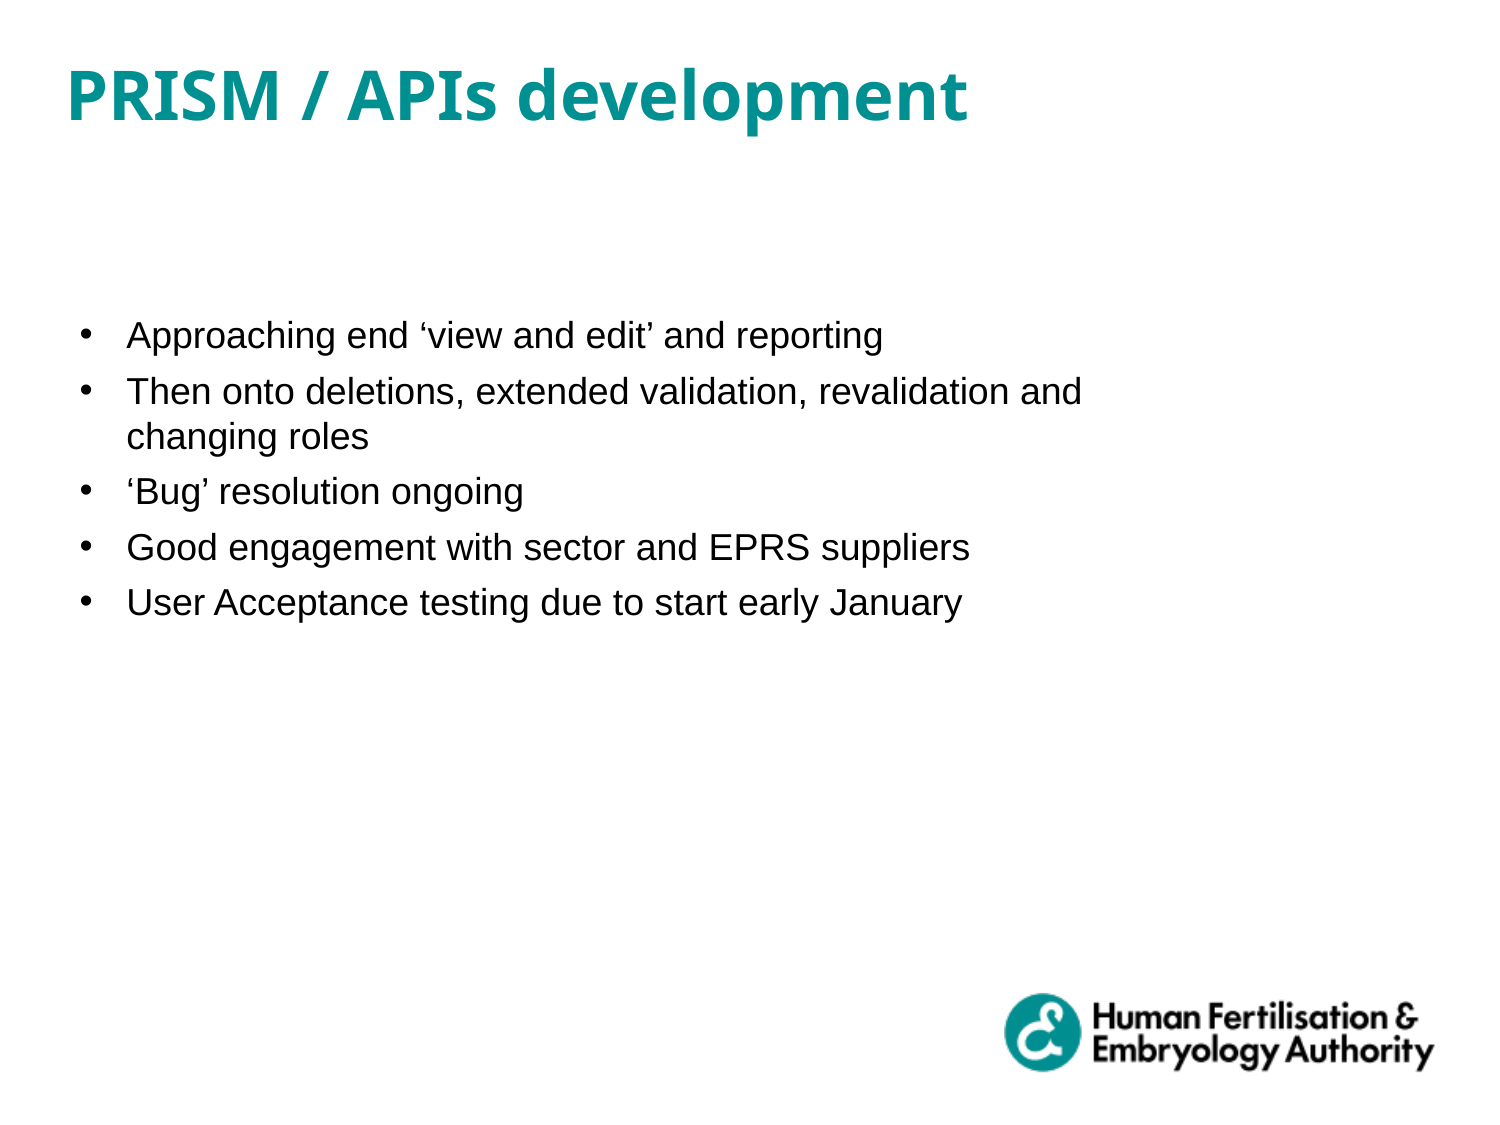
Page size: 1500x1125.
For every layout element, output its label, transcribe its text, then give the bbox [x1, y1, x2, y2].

list PRISM / APIs development [64, 64, 1435, 135]
text_box Approaching end ‘view and edit’ and reporting Then onto deletions, extended validation, revalidation and changing roles ‘Bug’ resolution ongoing Good engagement with sector and EPRS suppliers User Acceptance testing due to start early January [64, 304, 1233, 631]
